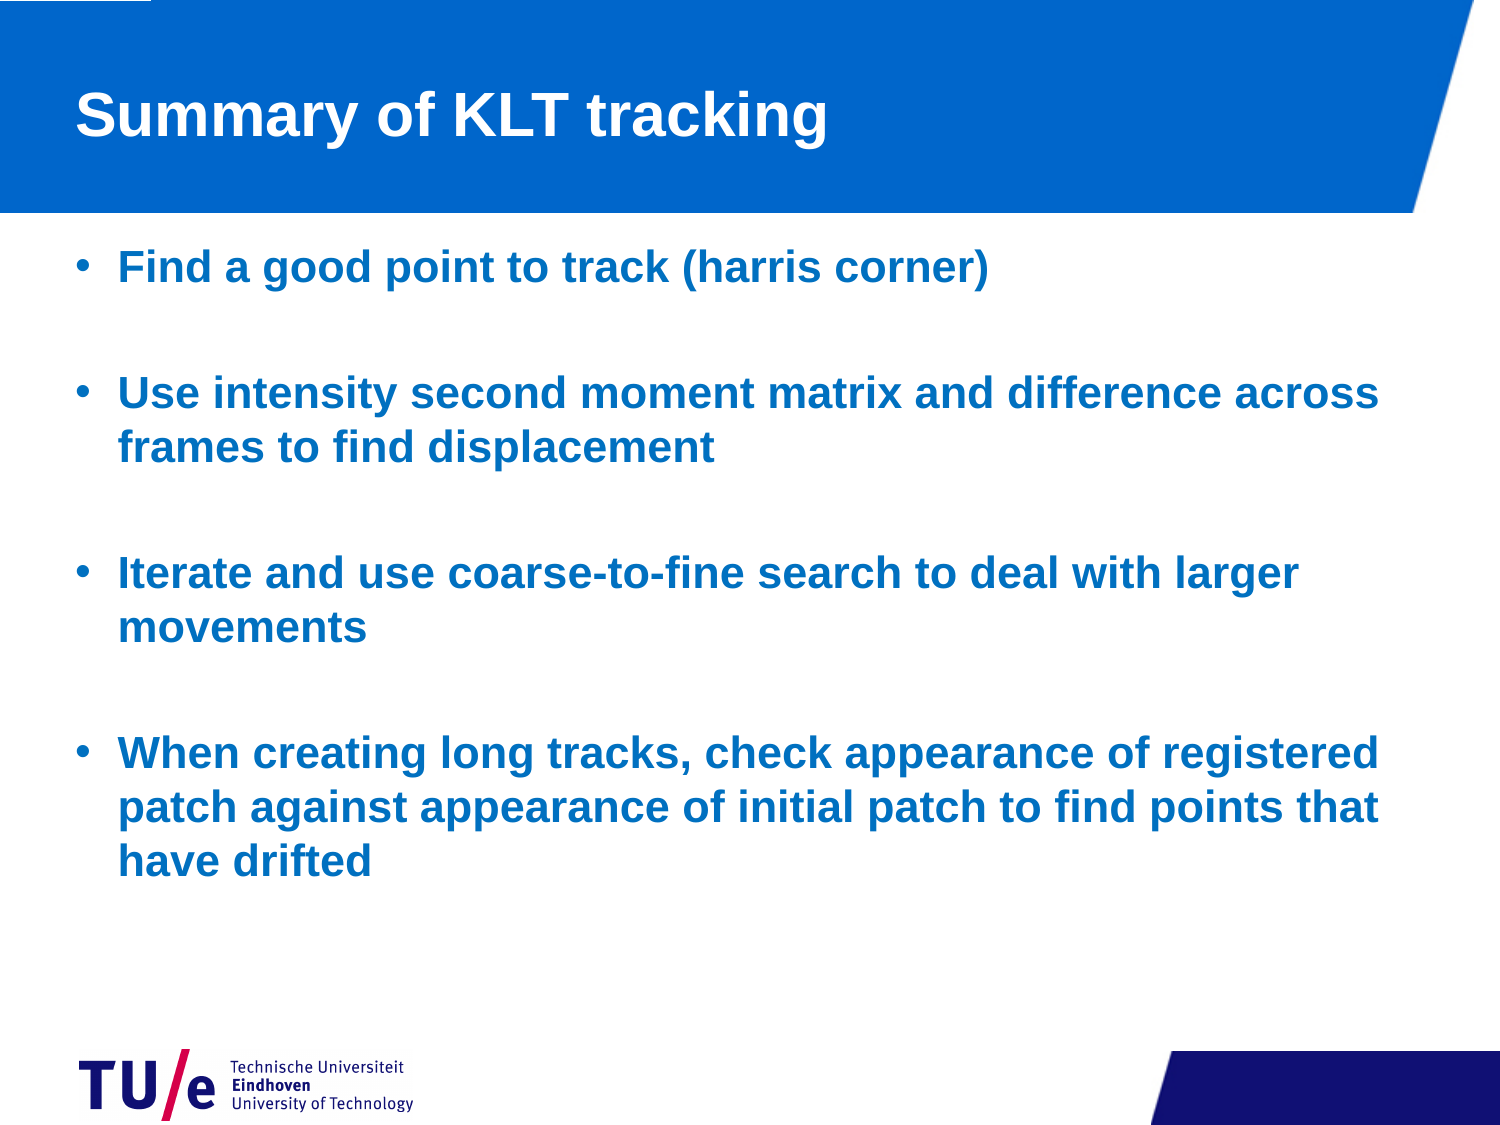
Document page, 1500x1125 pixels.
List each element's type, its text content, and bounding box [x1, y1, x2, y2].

title Summary of KLT tracking [74, 35, 1392, 187]
list Find a good point to track (harris corner) Use intensity second moment matrix and difference across frames to find displacement Iterate and use coarse-to-fine search to deal with larger movements When creating long tracks, check appearance of registered patch against appearance of initial patch to find points that have drifted [74, 237, 1387, 888]
picture [1151, 1051, 1500, 1125]
picture [79, 1049, 413, 1121]
picture [0, 0, 1474, 213]
